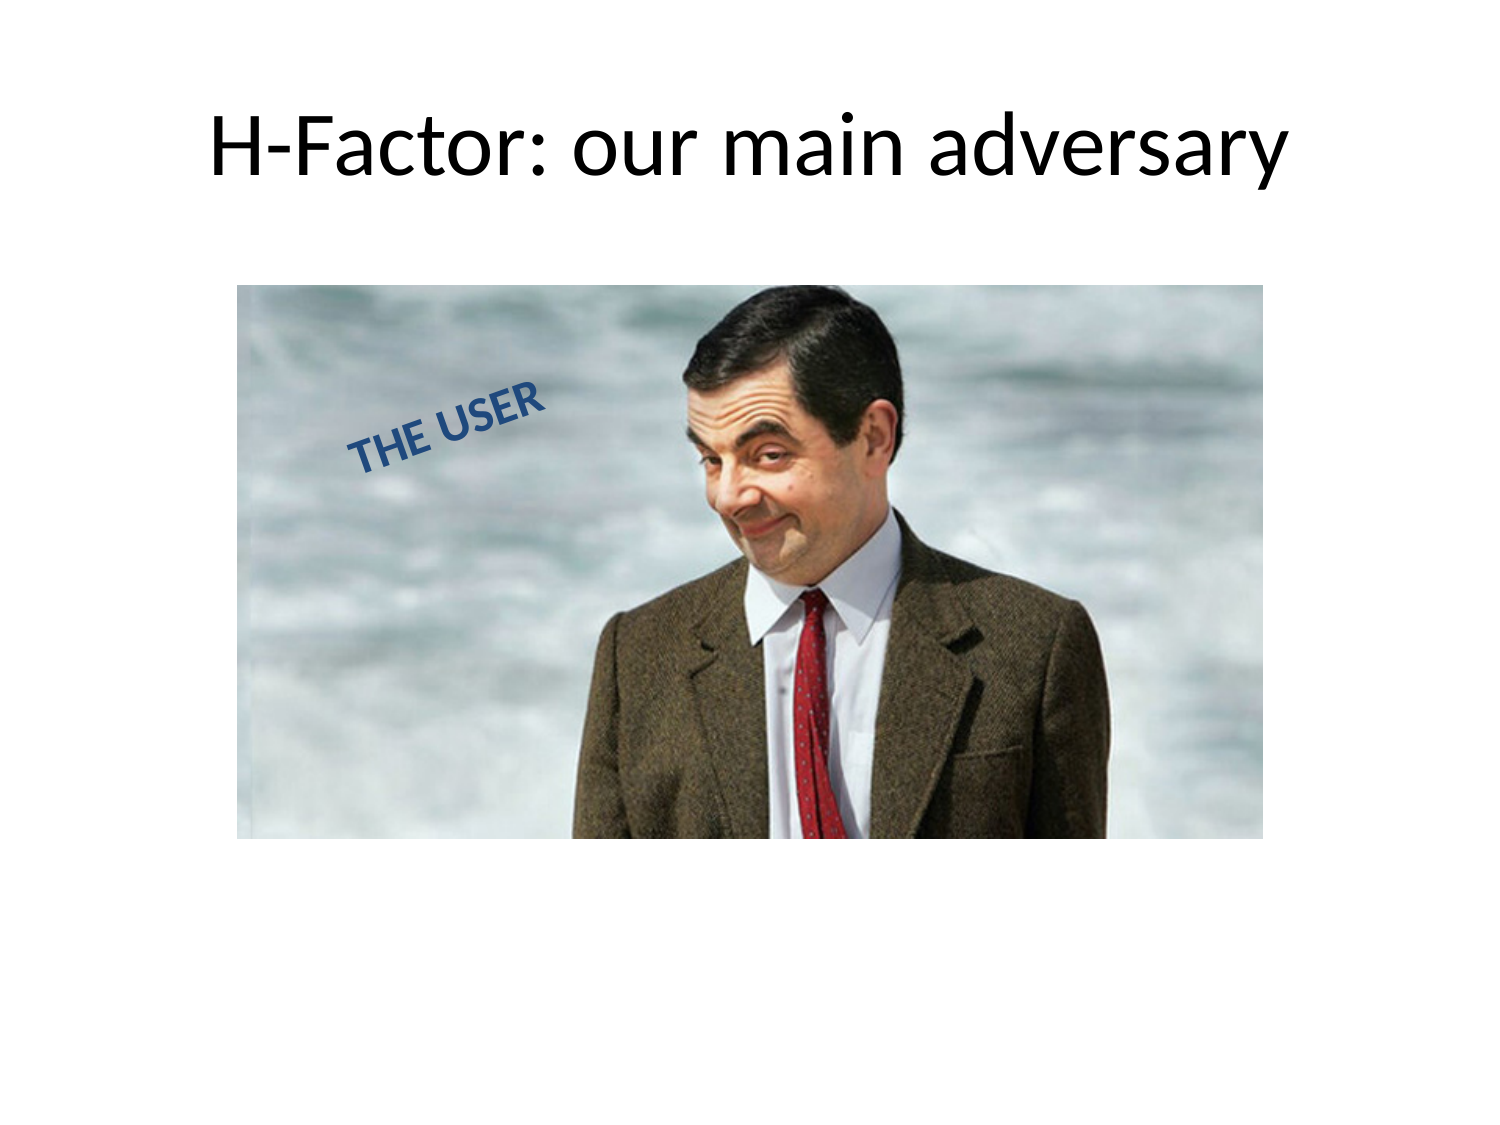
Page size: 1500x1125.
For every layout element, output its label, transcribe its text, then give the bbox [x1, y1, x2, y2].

title H-Factor: our main adversary [75, 45, 1425, 233]
picture [237, 285, 1263, 840]
